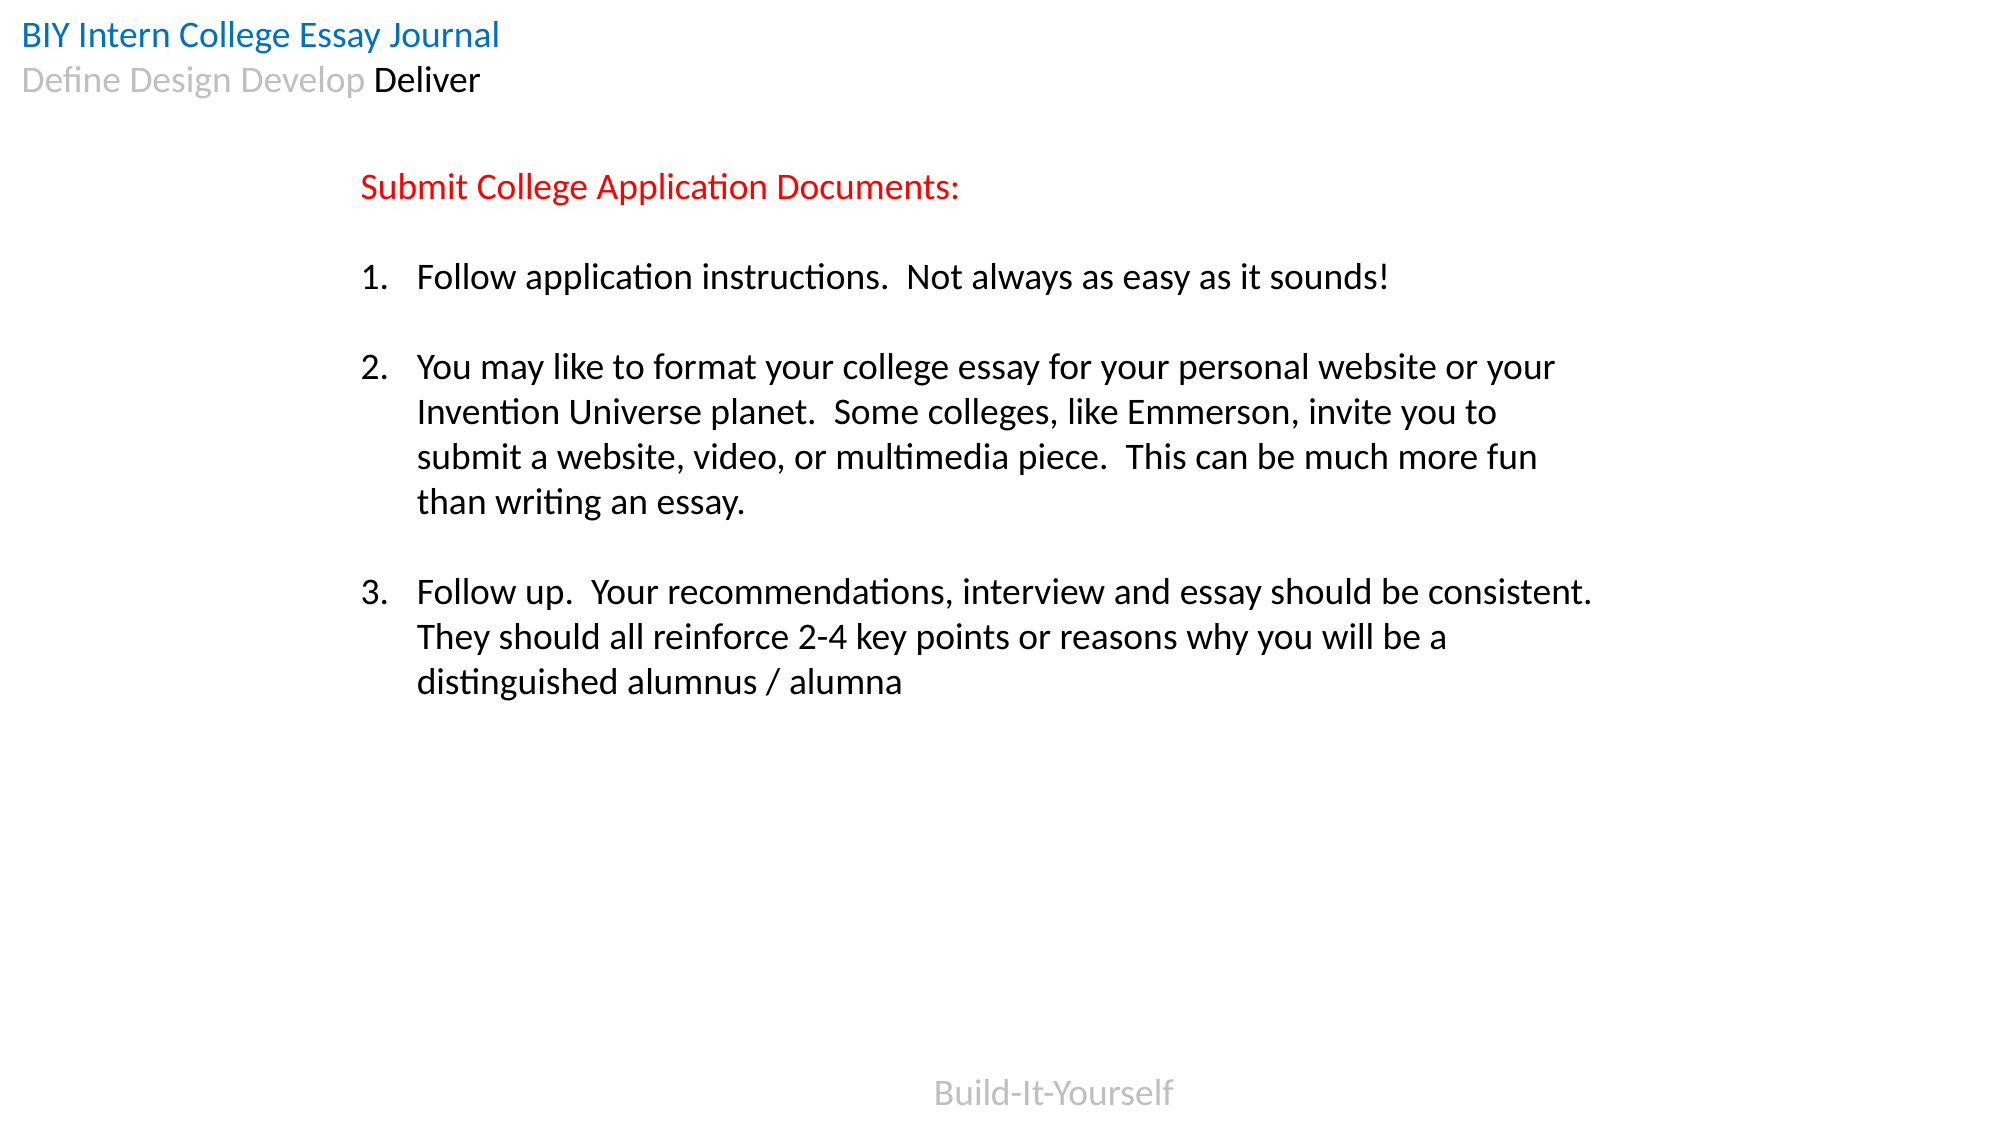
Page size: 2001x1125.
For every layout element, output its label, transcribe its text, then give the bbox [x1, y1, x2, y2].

text_box Submit College Application Documents: Follow application instructions. Not always as easy as it sounds! You may like to format your college essay for your personal website or your Invention Universe planet. Some colleges, like Emmerson, invite you to submit a website, video, or multimedia piece. This can be much more fun than writing an essay. Follow up. Your recommendations, interview and essay should be consistent. They should all reinforce 2-4 key points or reasons why you will be a distinguished alumnus / alumna [345, 154, 1627, 755]
text_box Build-It-Yourself [919, 1060, 1190, 1121]
text_box BIY Intern College Essay Journal Define Design Develop Deliver [6, 2, 516, 108]
